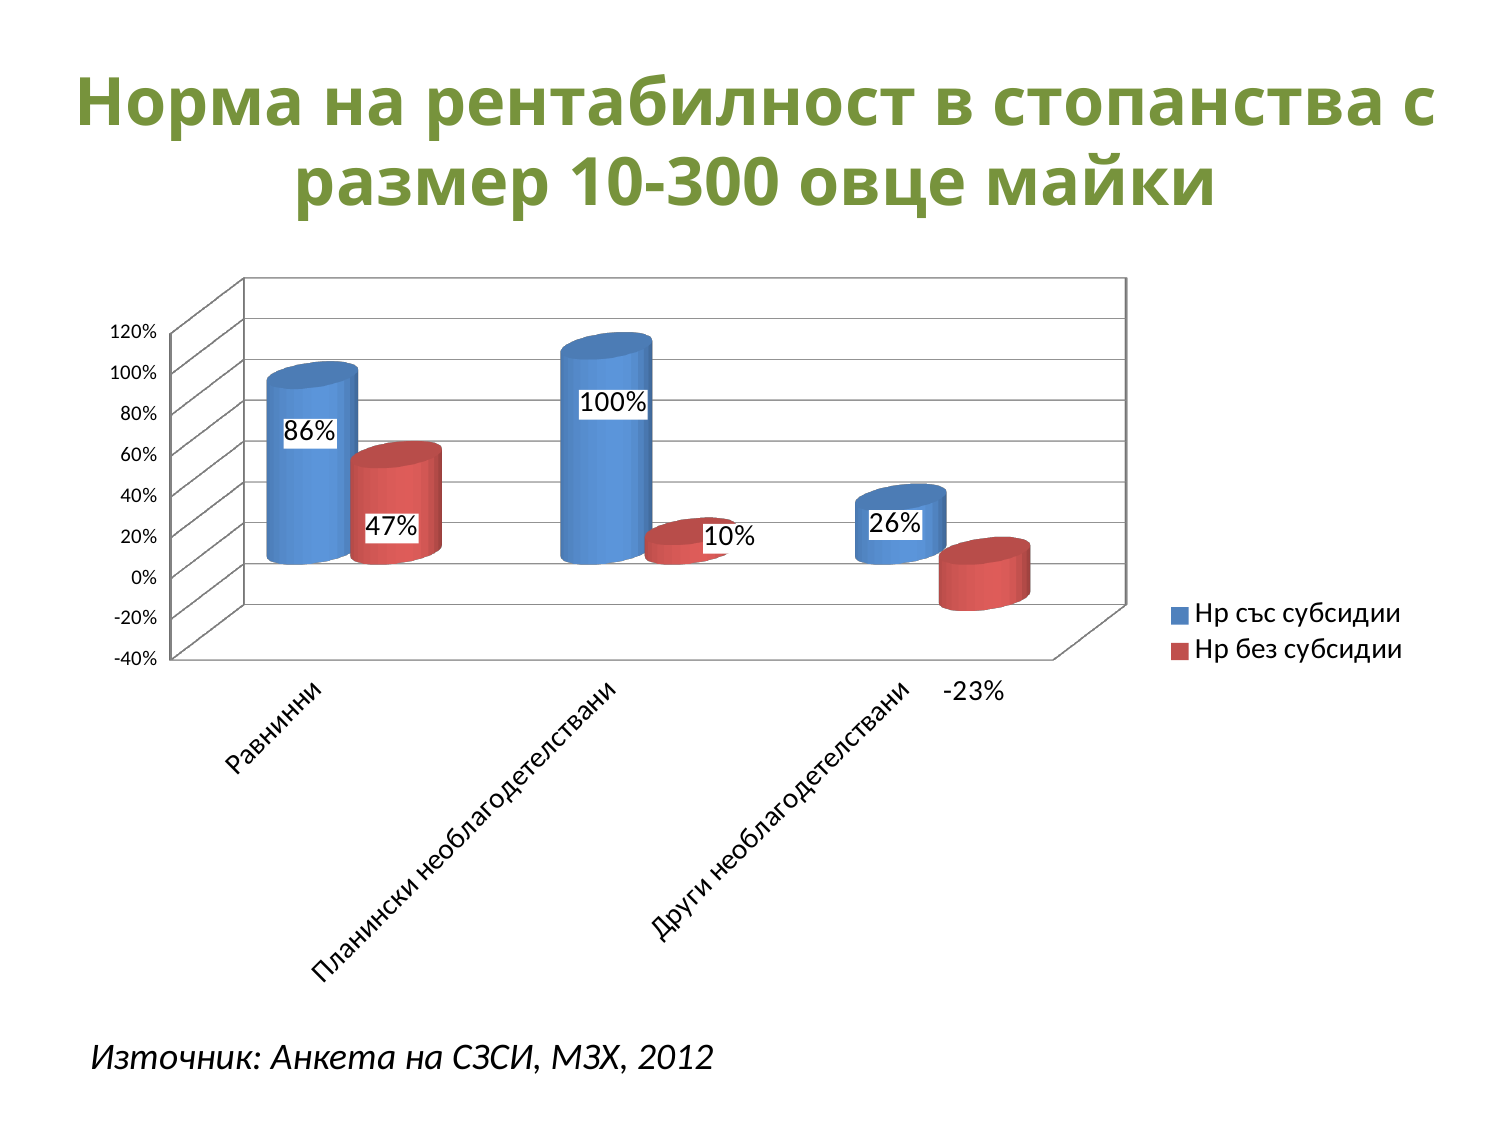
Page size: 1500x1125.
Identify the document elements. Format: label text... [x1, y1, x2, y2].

text_box Източник: Анкета на СЗСИ, МЗХ, 2012 [75, 1024, 737, 1085]
title Норма на рентабилност в стопанства с размер 10-300 овце майки [50, 45, 1463, 233]
chart [74, 262, 1426, 1006]
